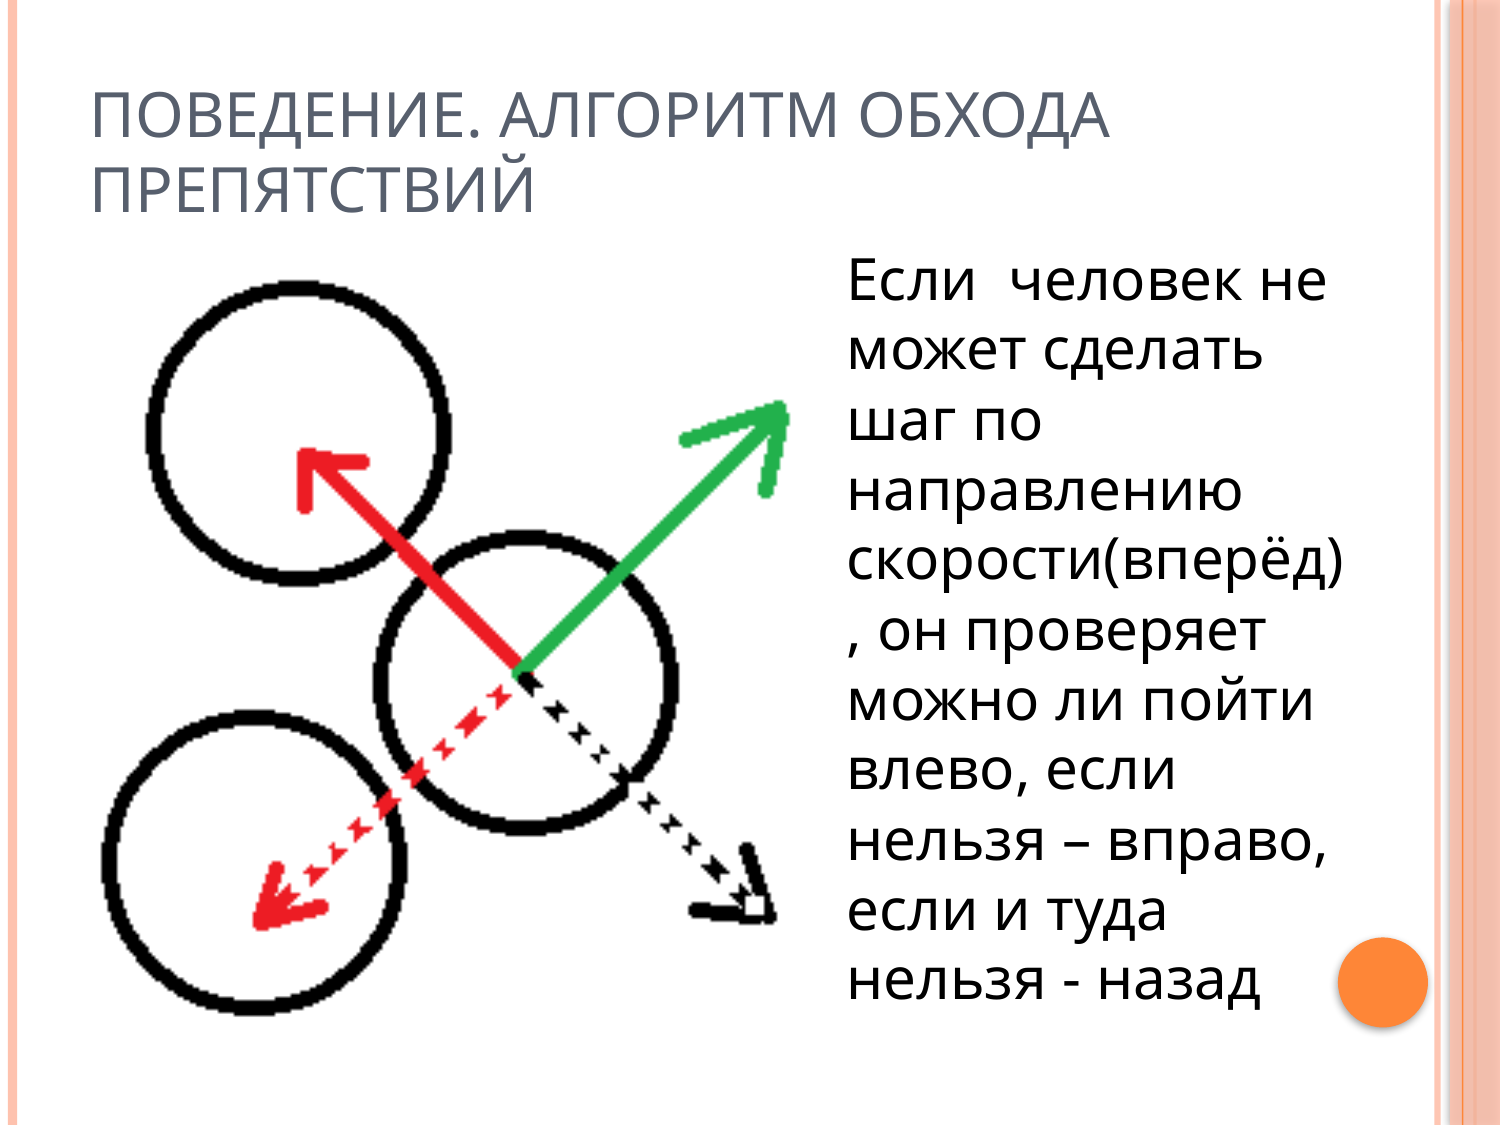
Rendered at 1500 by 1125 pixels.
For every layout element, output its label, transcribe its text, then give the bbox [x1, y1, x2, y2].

title Поведение. Алгоритм обхода препятствий [75, 45, 1300, 233]
text_box Если человек не может сделать шаг по направлению скорости(вперёд), он проверяет можно ли пойти влево, если нельзя – вправо, если и туда нельзя - назад [831, 234, 1371, 1019]
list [93, 268, 801, 1037]
